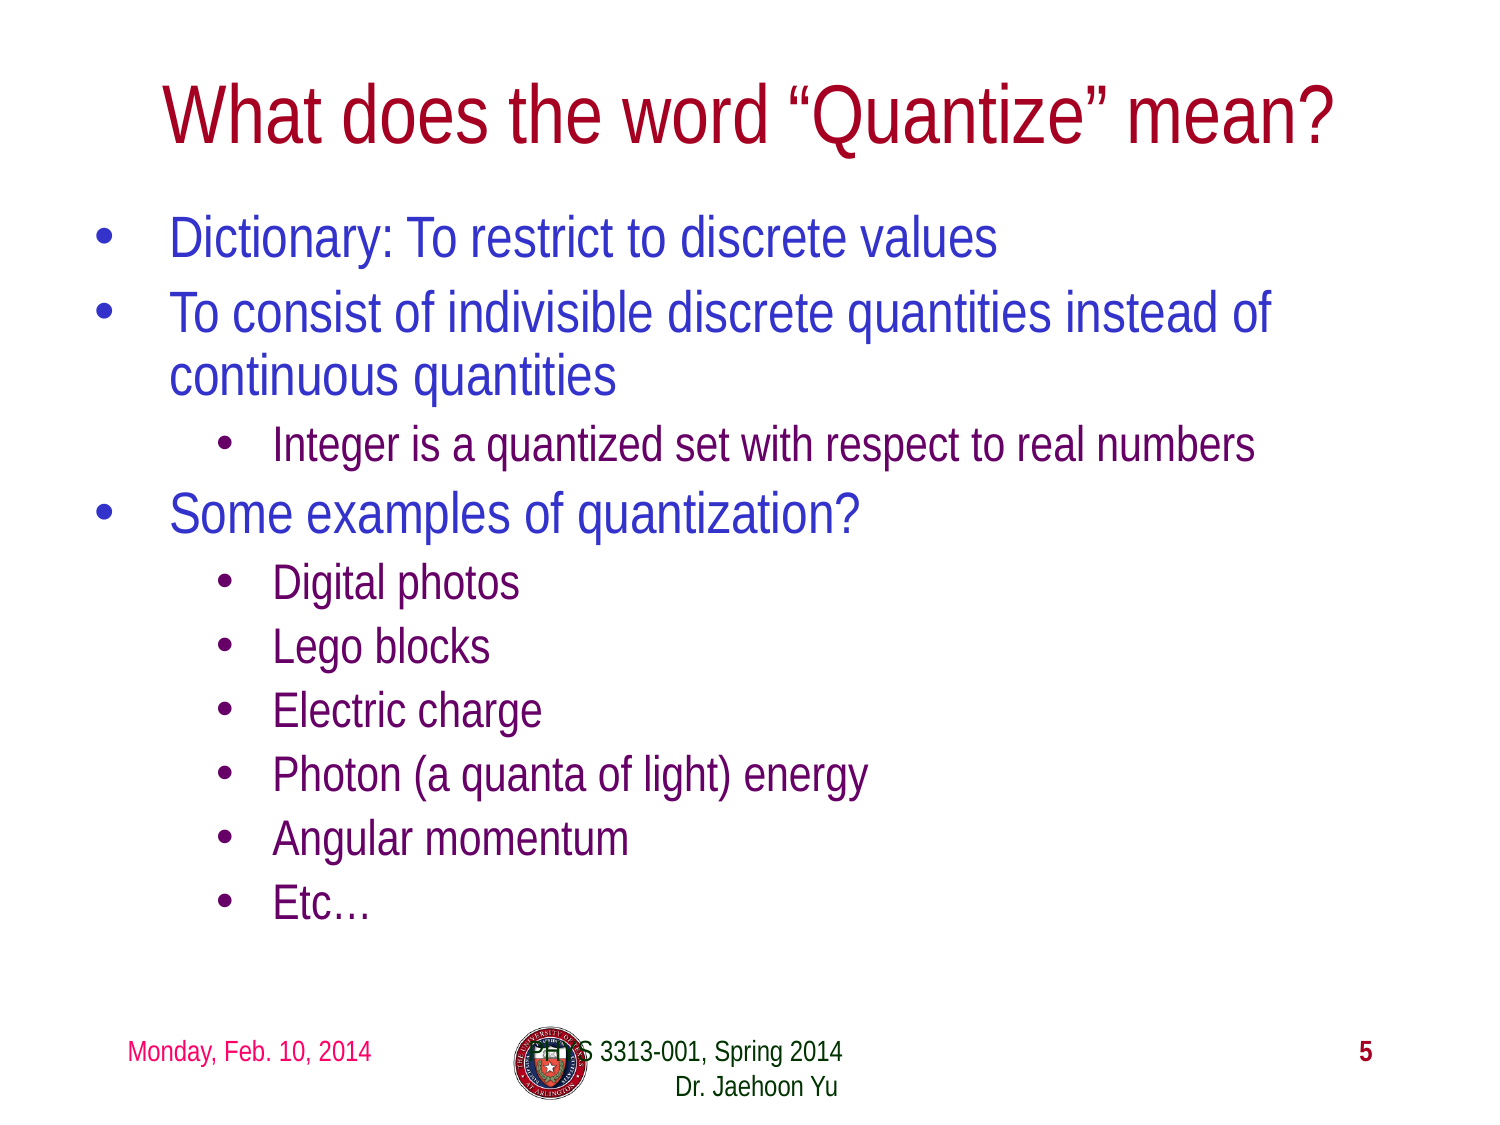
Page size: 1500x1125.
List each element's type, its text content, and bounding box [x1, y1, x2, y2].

footer PHYS 3313-001, Spring 2014 Dr. Jaehoon Yu [512, 1024, 988, 1101]
title What does the word “Quantize” mean? [74, 45, 1425, 176]
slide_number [112, 1024, 426, 1101]
subtitle Dictionary: To restrict to discrete values To consist of indivisible discrete quantities instead of continuous quantities Integer is a quantized set with respect to real numbers Some examples of quantization? Digital photos Lego blocks Electric charge Photon (a quanta of light) energy Angular momentum Etc… [78, 199, 1388, 936]
slide_number 5 [1074, 1024, 1388, 1101]
